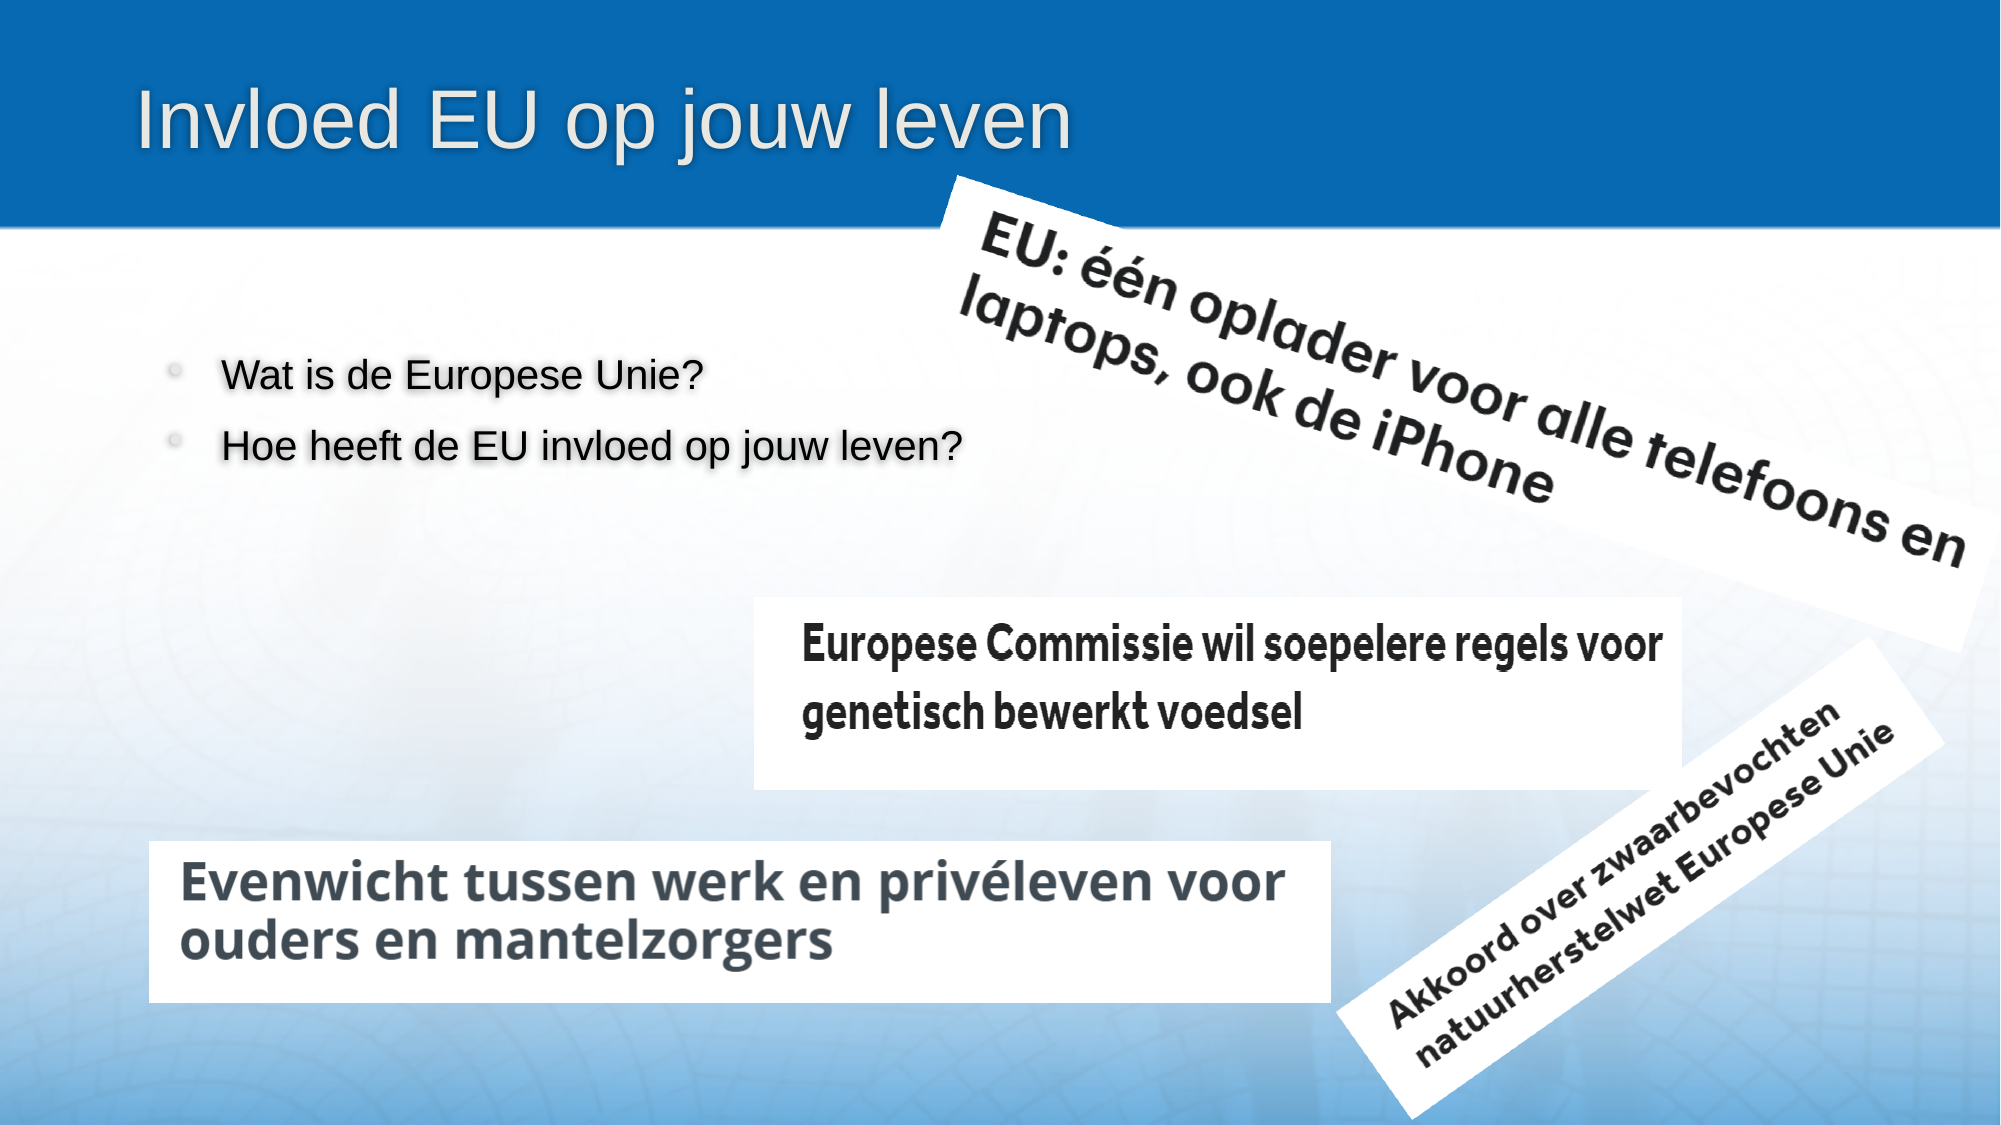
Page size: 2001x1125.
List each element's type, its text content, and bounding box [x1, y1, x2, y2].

list Wat is de Europese Unie? Hoe heeft de EU invloed op jouw leven? [149, 340, 1849, 838]
title Invloed EU op jouw leven [119, 12, 1819, 219]
picture [0, 0, 2001, 1125]
